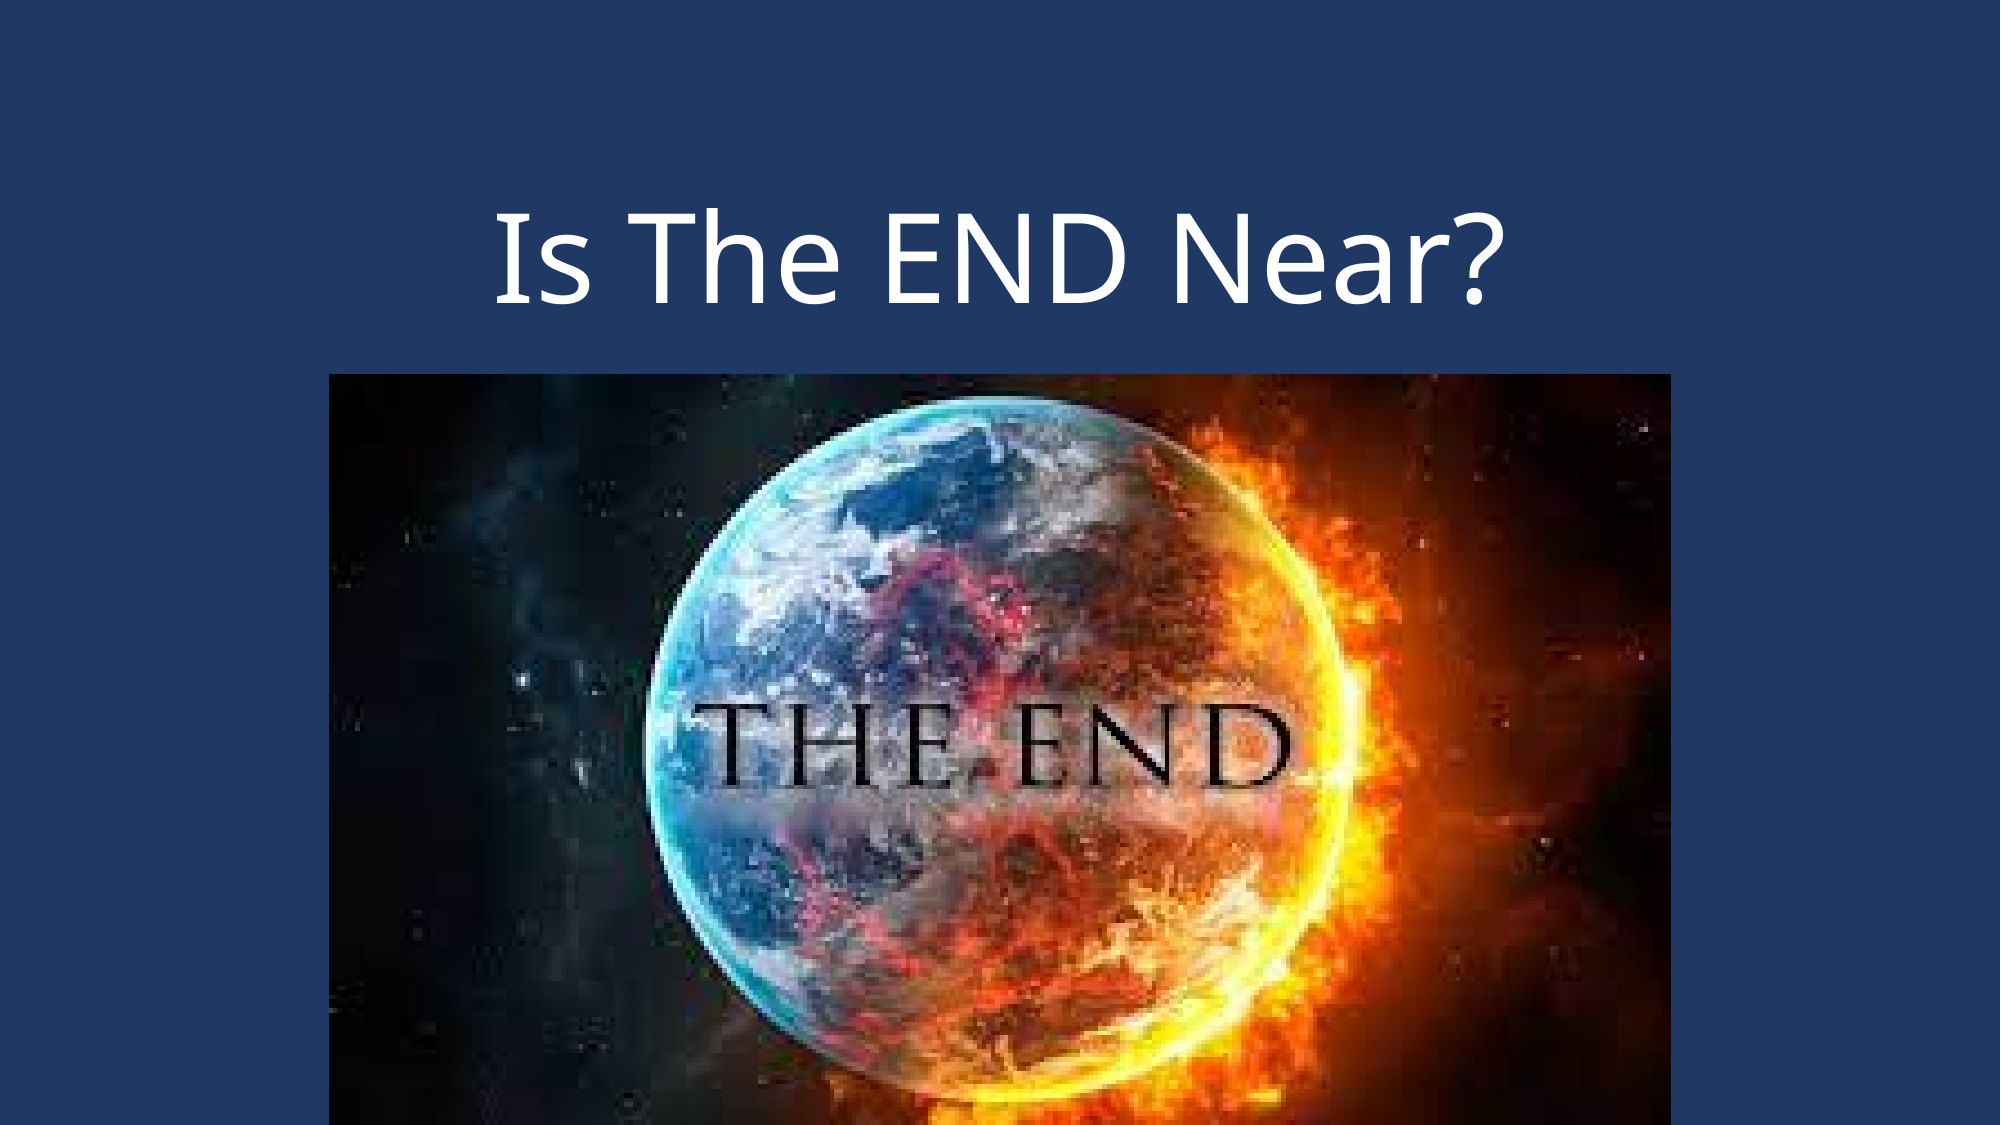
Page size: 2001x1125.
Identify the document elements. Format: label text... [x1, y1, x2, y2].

title Is The END Near? [417, 186, 1583, 339]
picture [329, 374, 1671, 1125]
